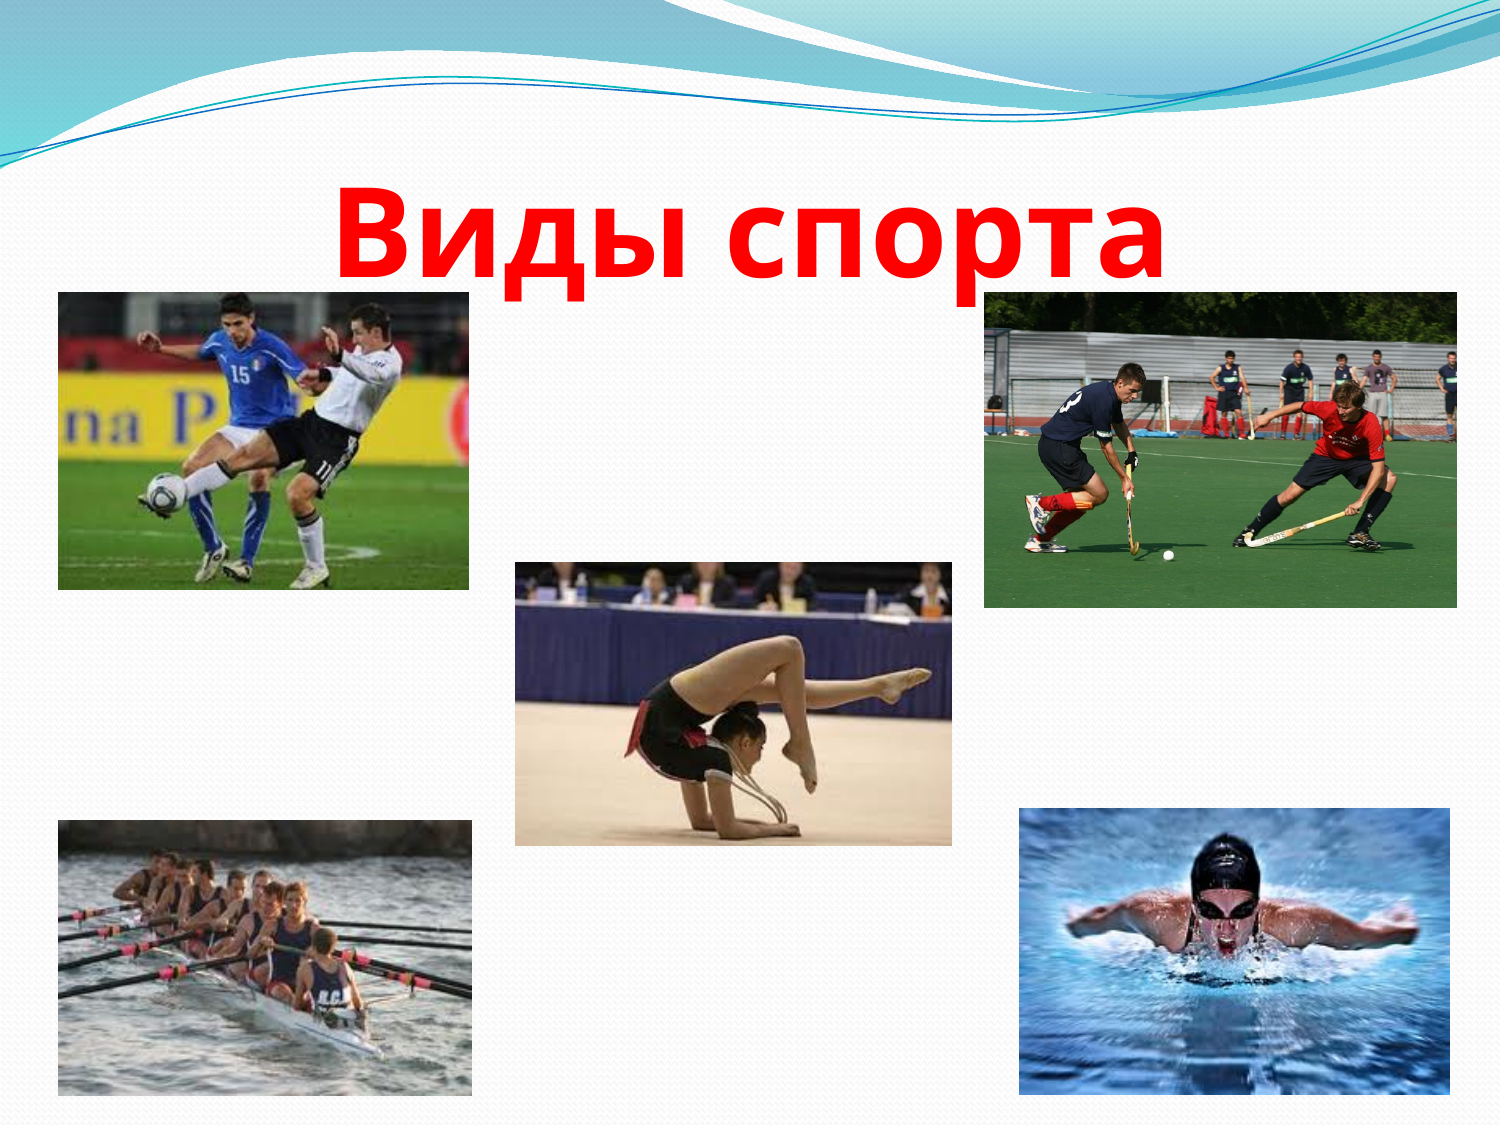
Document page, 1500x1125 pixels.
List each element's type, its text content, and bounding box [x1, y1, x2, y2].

picture [515, 562, 952, 846]
picture [58, 820, 473, 1097]
title Виды спорта [75, 115, 1425, 303]
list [58, 292, 469, 591]
picture [1019, 808, 1450, 1095]
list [984, 292, 1457, 608]
